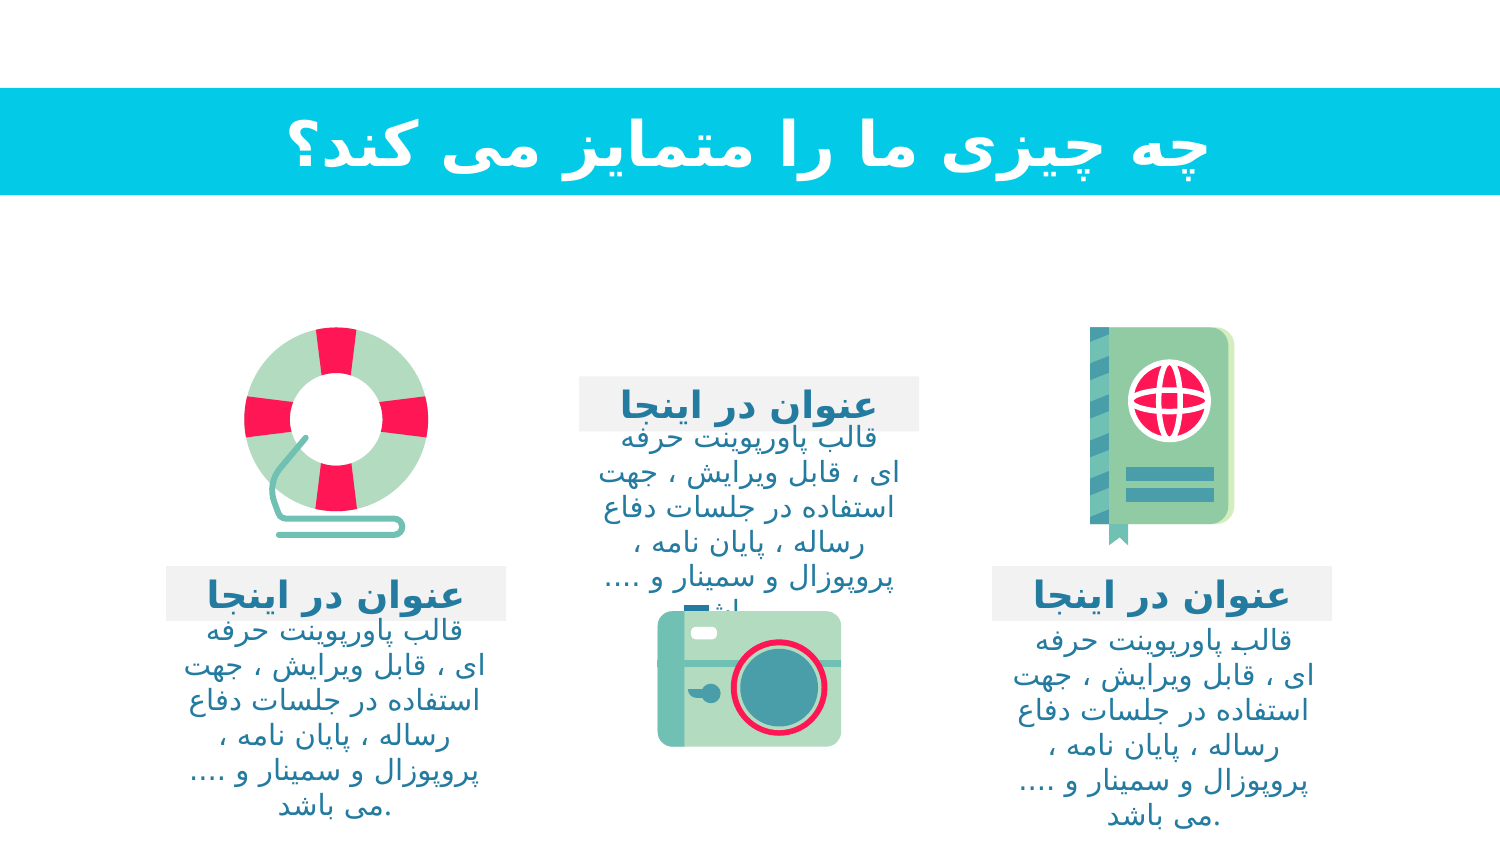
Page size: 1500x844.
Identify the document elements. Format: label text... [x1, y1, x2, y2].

subtitle قالب پاورپوينت حرفه ای ، قابل ویرایش ، جهت استفاده در جلسات دفاع رساله ، پایان نامه ، پروپوزال و سمینار و .... می باشد. [579, 455, 920, 591]
subtitle عنوان در اینجا [579, 376, 920, 432]
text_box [1090, 327, 1235, 546]
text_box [657, 604, 842, 747]
subtitle قالب پاورپوينت حرفه ای ، قابل ویرایش ، جهت استفاده در جلسات دفاع رساله ، پایان نامه ، پروپوزال و سمینار و .... می باشد. [993, 659, 1334, 794]
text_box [244, 327, 429, 538]
subtitle عنوان در اینجا [166, 566, 507, 621]
title چه چیزی ما را متمایز می کند؟ [108, 87, 1390, 196]
subtitle قالب پاورپوينت حرفه ای ، قابل ویرایش ، جهت استفاده در جلسات دفاع رساله ، پایان نامه ، پروپوزال و سمینار و .... می باشد. [164, 649, 505, 784]
subtitle عنوان در اینجا [992, 566, 1333, 621]
